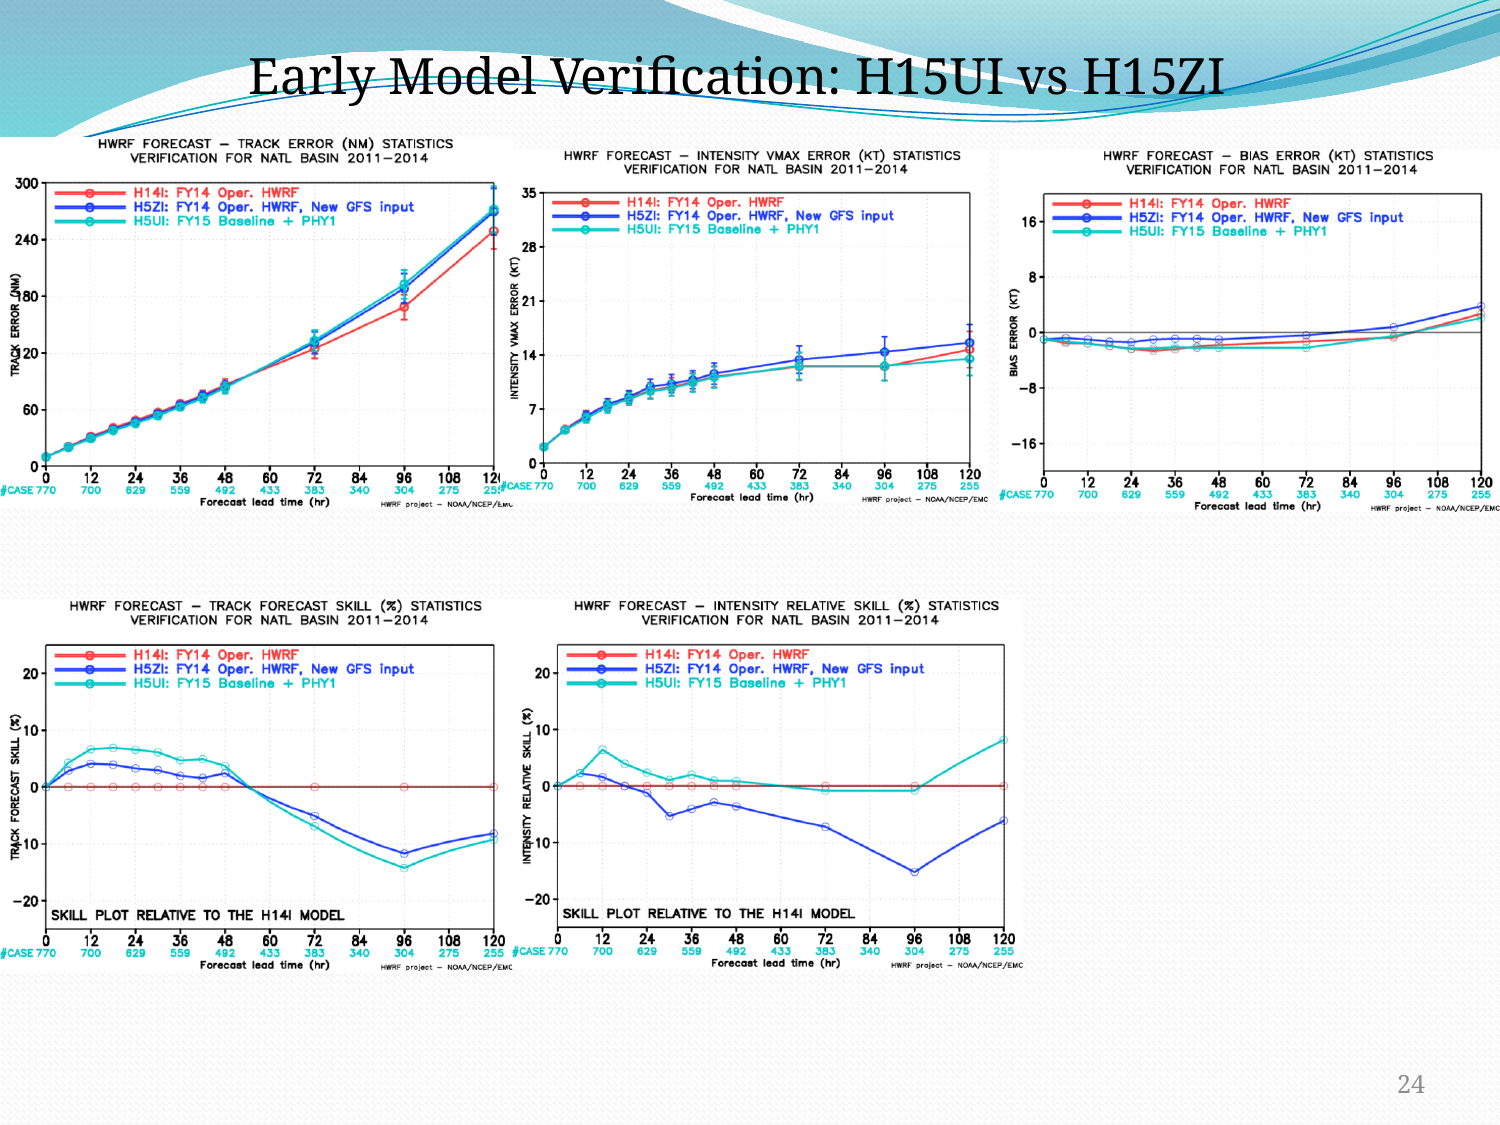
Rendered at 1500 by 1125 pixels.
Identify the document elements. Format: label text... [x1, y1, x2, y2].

slide_number 24 [1299, 1042, 1425, 1103]
picture [0, 599, 1023, 971]
picture [0, 137, 988, 509]
picture [999, 149, 1500, 512]
text_box Early Model Verification: H15UI vs H15ZI [150, 37, 1325, 113]
